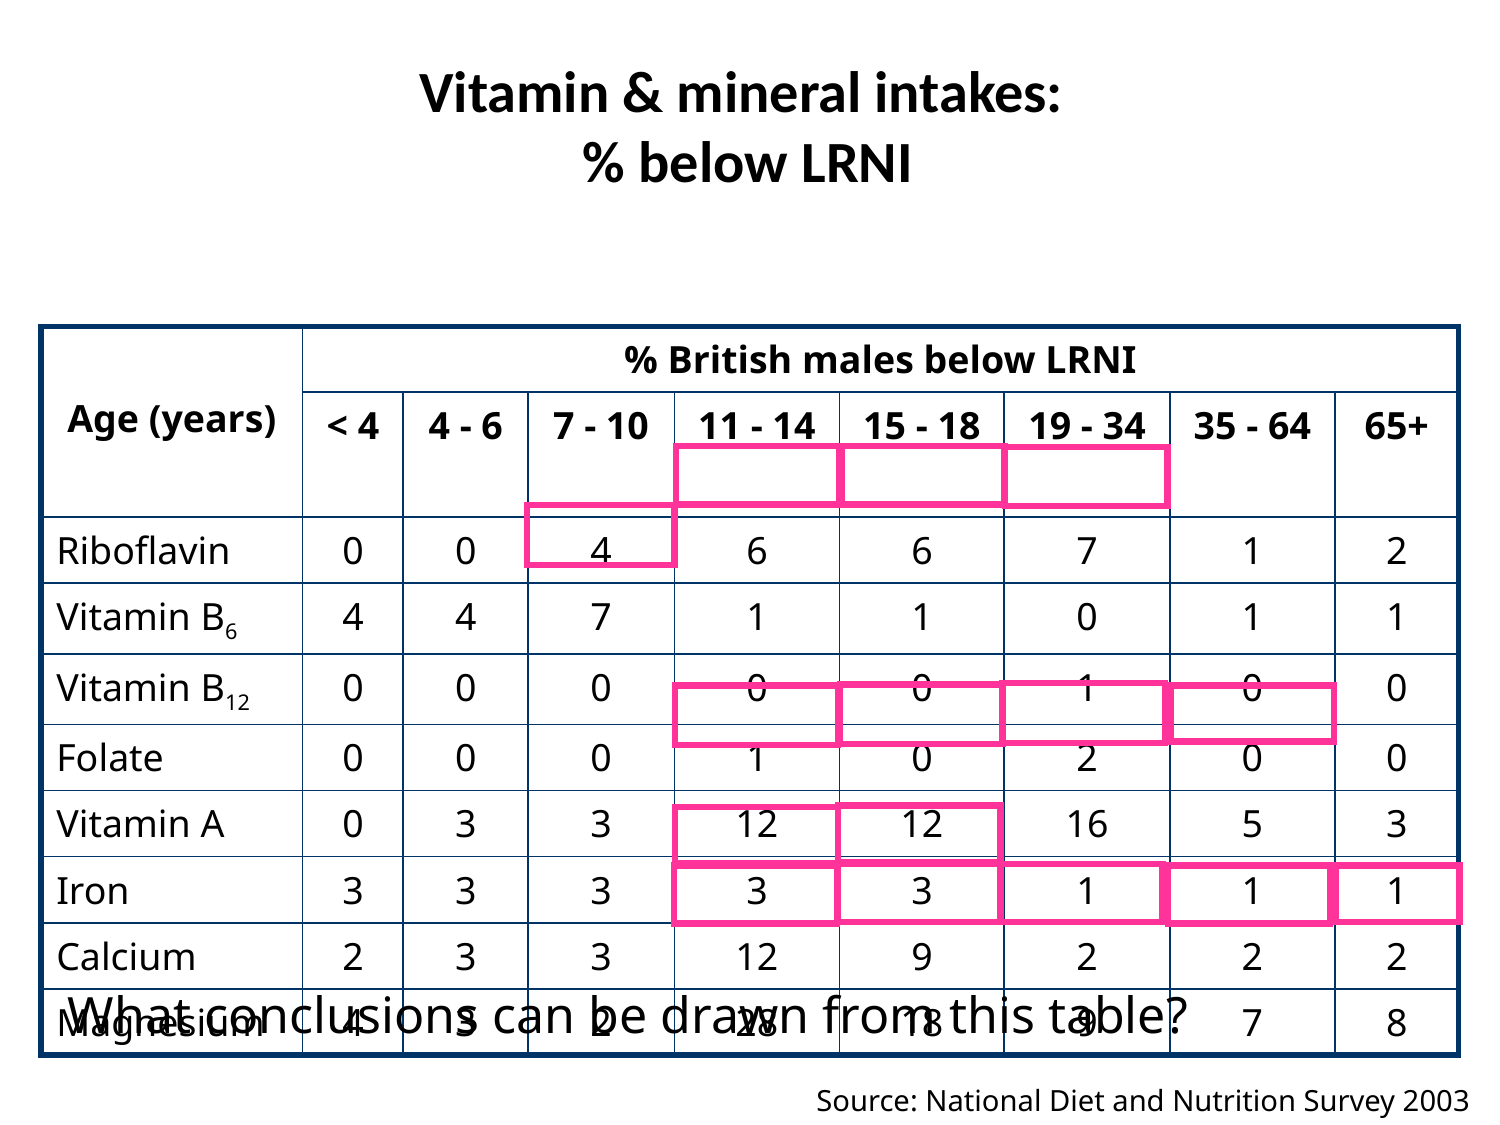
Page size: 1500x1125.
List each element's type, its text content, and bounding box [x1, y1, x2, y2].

text_box [1004, 446, 1168, 507]
table_cell 0 [1005, 584, 1169, 653]
table_cell 3 [1336, 791, 1456, 856]
text_box [674, 865, 837, 924]
text_box Source: National Diet and Nutrition Survey 2003 [801, 1075, 1486, 1125]
table_cell 1 [675, 725, 839, 790]
table_cell 2 [1171, 924, 1334, 976]
table_cell Iron [44, 857, 302, 922]
table_cell 4 - 6 [404, 393, 527, 516]
table_cell 12 [840, 791, 1003, 856]
table_cell 0 [840, 744, 1003, 790]
table_cell 1 [1336, 584, 1456, 653]
table_cell 6 [840, 518, 1003, 582]
table_cell 6 [675, 518, 839, 582]
table_cell 0 [675, 655, 839, 724]
table_cell 7 [1005, 518, 1169, 582]
table_cell 16 [1005, 791, 1169, 856]
text_box [674, 806, 838, 864]
table_cell 12 [675, 924, 839, 976]
table_cell 11 - 14 [675, 393, 839, 516]
table_cell 0 [303, 518, 402, 582]
table_cell 35 - 64 [1171, 393, 1334, 516]
table_cell 0 [303, 725, 402, 790]
table_cell 2 [1005, 725, 1169, 790]
table_cell Vitamin B12 [44, 655, 302, 724]
text_box [1002, 683, 1166, 743]
table_cell 3 [303, 857, 402, 922]
table_cell Vitamin A [44, 791, 302, 856]
table_cell 0 [529, 725, 674, 790]
table_cell 8 [1336, 990, 1456, 1052]
table_cell 3 [529, 857, 674, 922]
table_cell < 4 [303, 393, 402, 516]
table_cell 1 [1171, 857, 1334, 922]
table_cell 4 [404, 584, 527, 653]
table_cell 15 - 18 [840, 393, 1003, 516]
table_cell Magnesium [44, 990, 302, 1052]
table_cell 1 [675, 584, 839, 653]
table_cell 0 [529, 655, 674, 724]
table_cell 5 [1171, 791, 1334, 856]
text_box [527, 504, 675, 566]
table_cell 7 - 10 [529, 393, 674, 504]
table_cell Riboflavin [44, 518, 302, 582]
table_cell 1 [1005, 857, 1169, 922]
table_cell 7 [529, 584, 674, 653]
table_header Age (years) [44, 329, 302, 516]
table_cell 0 [404, 725, 527, 790]
table_cell 9 [840, 924, 1003, 976]
table_cell 2 [1005, 924, 1169, 976]
table_cell 19 - 34 [1005, 393, 1169, 516]
table_cell 3 [404, 857, 527, 922]
text_box [839, 684, 1003, 744]
table_cell 4 [529, 566, 674, 582]
table_cell 4 [303, 584, 402, 653]
table_cell 1 [1005, 655, 1169, 724]
text_box What conclusions can be drawn from this table? [53, 976, 1436, 1051]
text_box [837, 805, 1001, 862]
text_box [841, 445, 1005, 505]
table_cell 0 [840, 655, 1003, 684]
text_box [1335, 865, 1460, 923]
table_cell Folate [44, 725, 302, 790]
table_cell 3 [404, 791, 527, 856]
table_header % British males below LRNI [303, 329, 1456, 391]
table_cell Calcium [44, 924, 302, 988]
table_cell 3 [404, 924, 527, 976]
table_cell 65+ [1336, 393, 1456, 516]
table_cell 0 [1336, 725, 1456, 790]
title Vitamin & mineral intakes: % below LRNI [47, 31, 1449, 218]
table_cell 1 [840, 584, 1003, 653]
table_cell 0 [303, 655, 402, 724]
table_cell 0 [1171, 655, 1334, 685]
table_cell 0 [303, 791, 402, 856]
text_box [676, 446, 839, 505]
table_cell Vitamin B6 [44, 584, 302, 653]
text_box [1167, 865, 1331, 924]
table_cell 2 [1336, 518, 1456, 582]
table_cell 3 [529, 791, 674, 856]
text_box [837, 864, 999, 923]
table_cell 1 [1336, 857, 1456, 865]
table_cell 0 [404, 655, 527, 724]
table_cell 3 [529, 924, 674, 976]
table_cell 0 [1171, 742, 1334, 790]
table_cell 0 [1336, 655, 1456, 724]
table_cell 2 [1336, 924, 1456, 988]
text_box [1171, 685, 1334, 742]
table_cell 0 [404, 518, 527, 582]
table_cell 12 [675, 791, 839, 806]
text_box [674, 685, 838, 745]
table_cell 2 [303, 924, 402, 976]
text_box [999, 863, 1163, 923]
table_cell 1 [1171, 518, 1334, 582]
table_cell 1 [1171, 584, 1334, 653]
